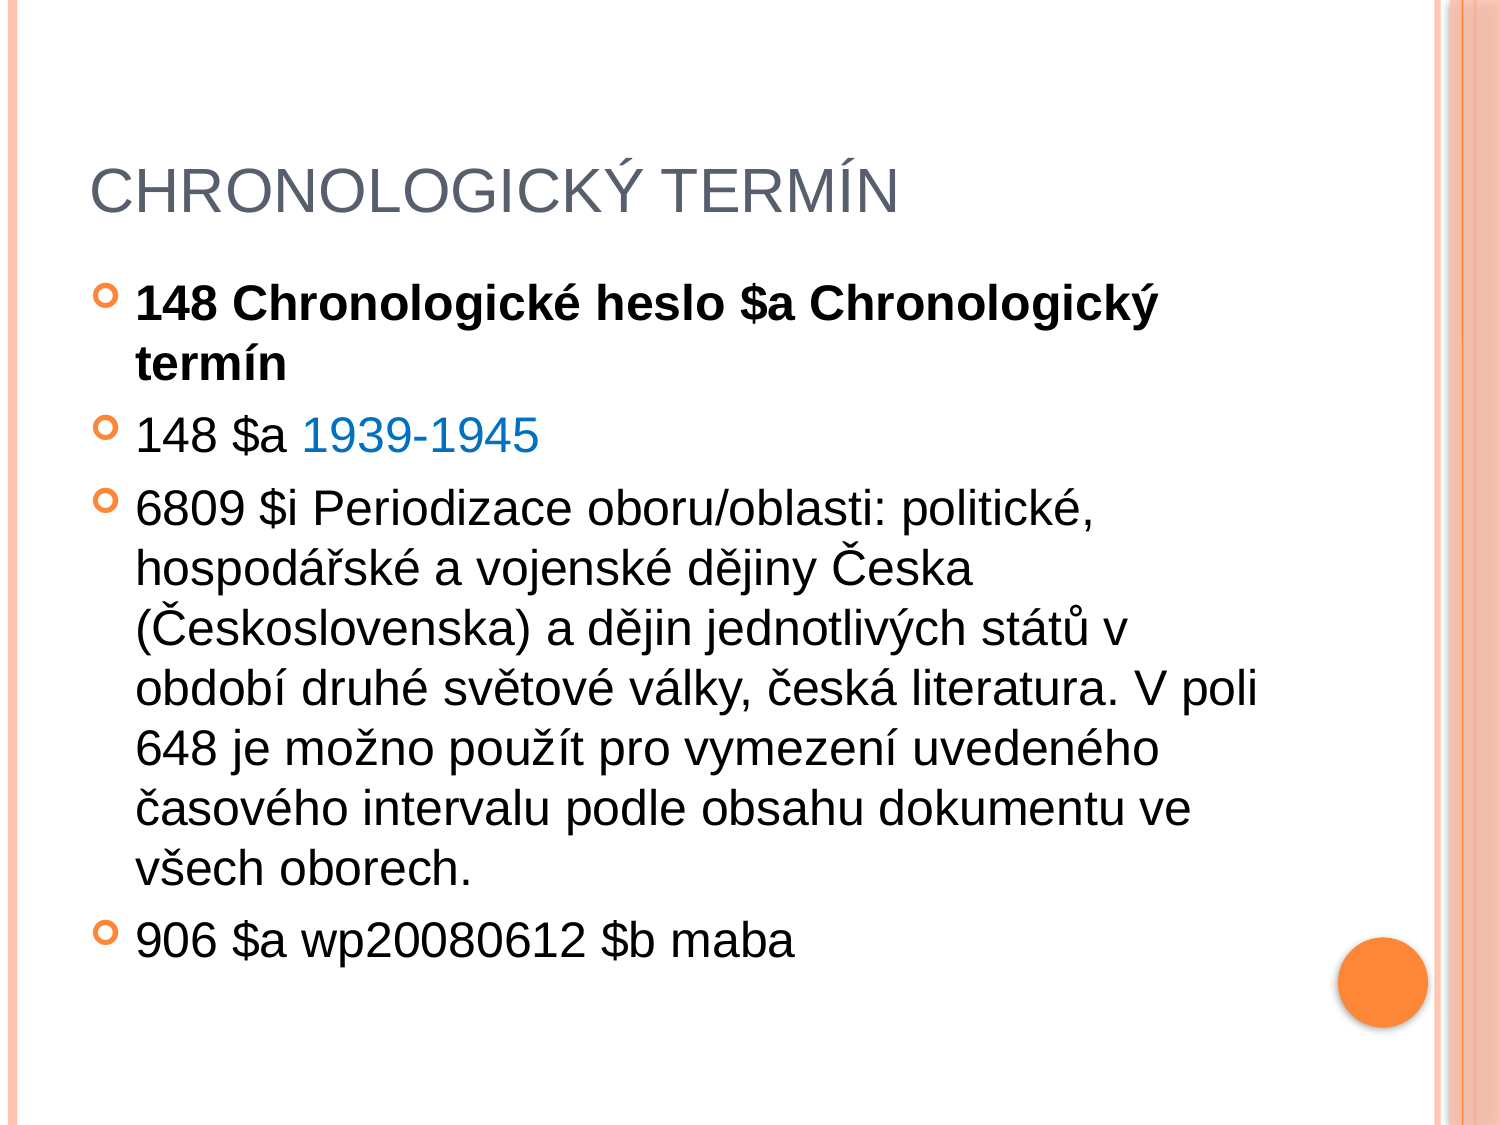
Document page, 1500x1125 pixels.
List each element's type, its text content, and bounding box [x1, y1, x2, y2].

list 148 Chronologické heslo $a Chronologický termín 148 $a 1939-1945 6809 $i Periodizace oboru/oblasti: politické, hospodářské a vojenské dějiny Česka (Československa) a dějin jednotlivých států v období druhé světové války, česká literatura. V poli 648 je možno použít pro vymezení uvedeného časového intervalu podle obsahu dokumentu ve všech oborech. 906 $a wp20080612 $b maba [74, 262, 1301, 1063]
title Chronologický termín [75, 45, 1300, 233]
